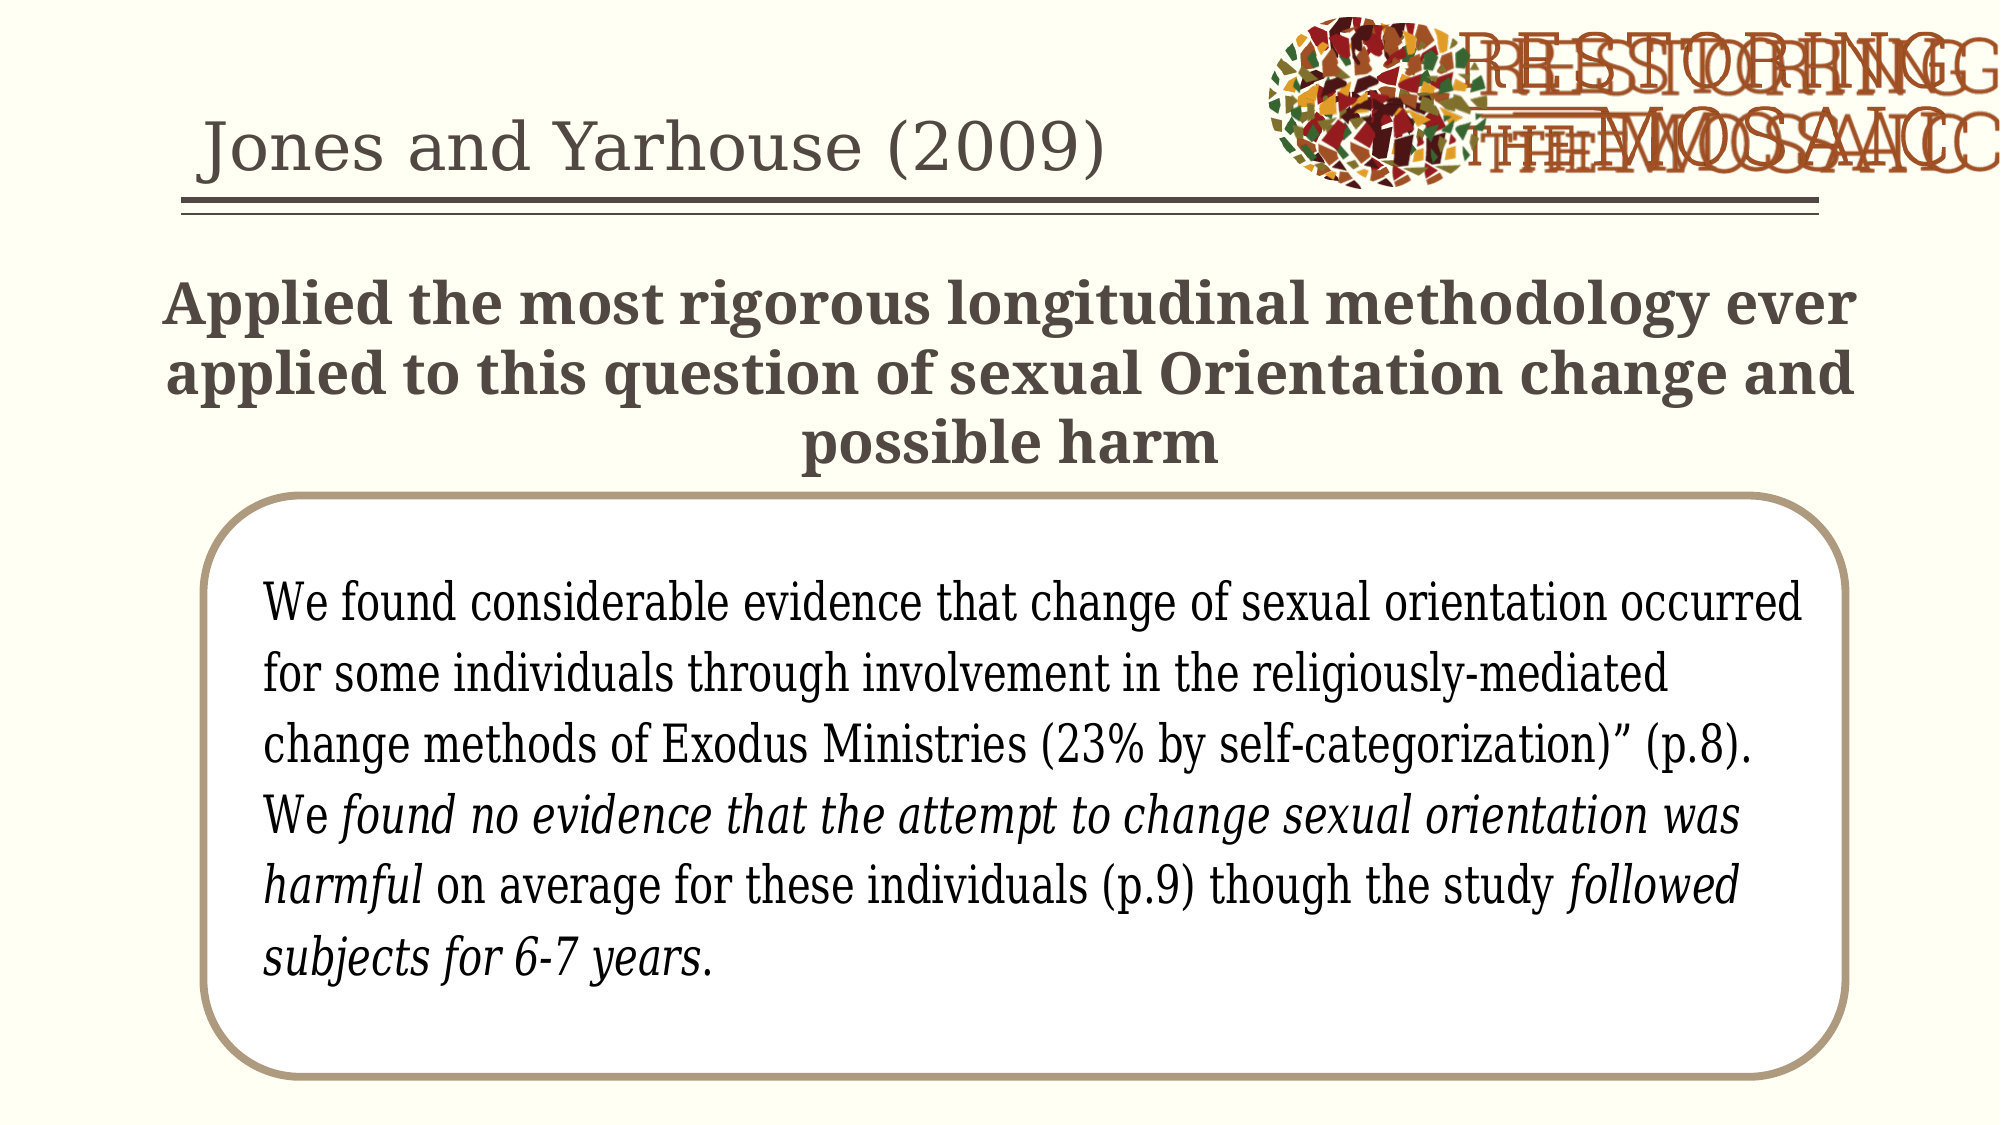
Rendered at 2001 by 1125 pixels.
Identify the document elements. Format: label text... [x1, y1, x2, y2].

list Applied the most rigorous longitudinal methodology ever applied to this question of sexual Orientation change and possible harm [146, 258, 1875, 1009]
text_box [199, 491, 1850, 1081]
title Jones and Yarhouse (2009) [181, 12, 2000, 193]
picture [1290, 25, 1968, 189]
picture [263, 572, 1830, 1041]
